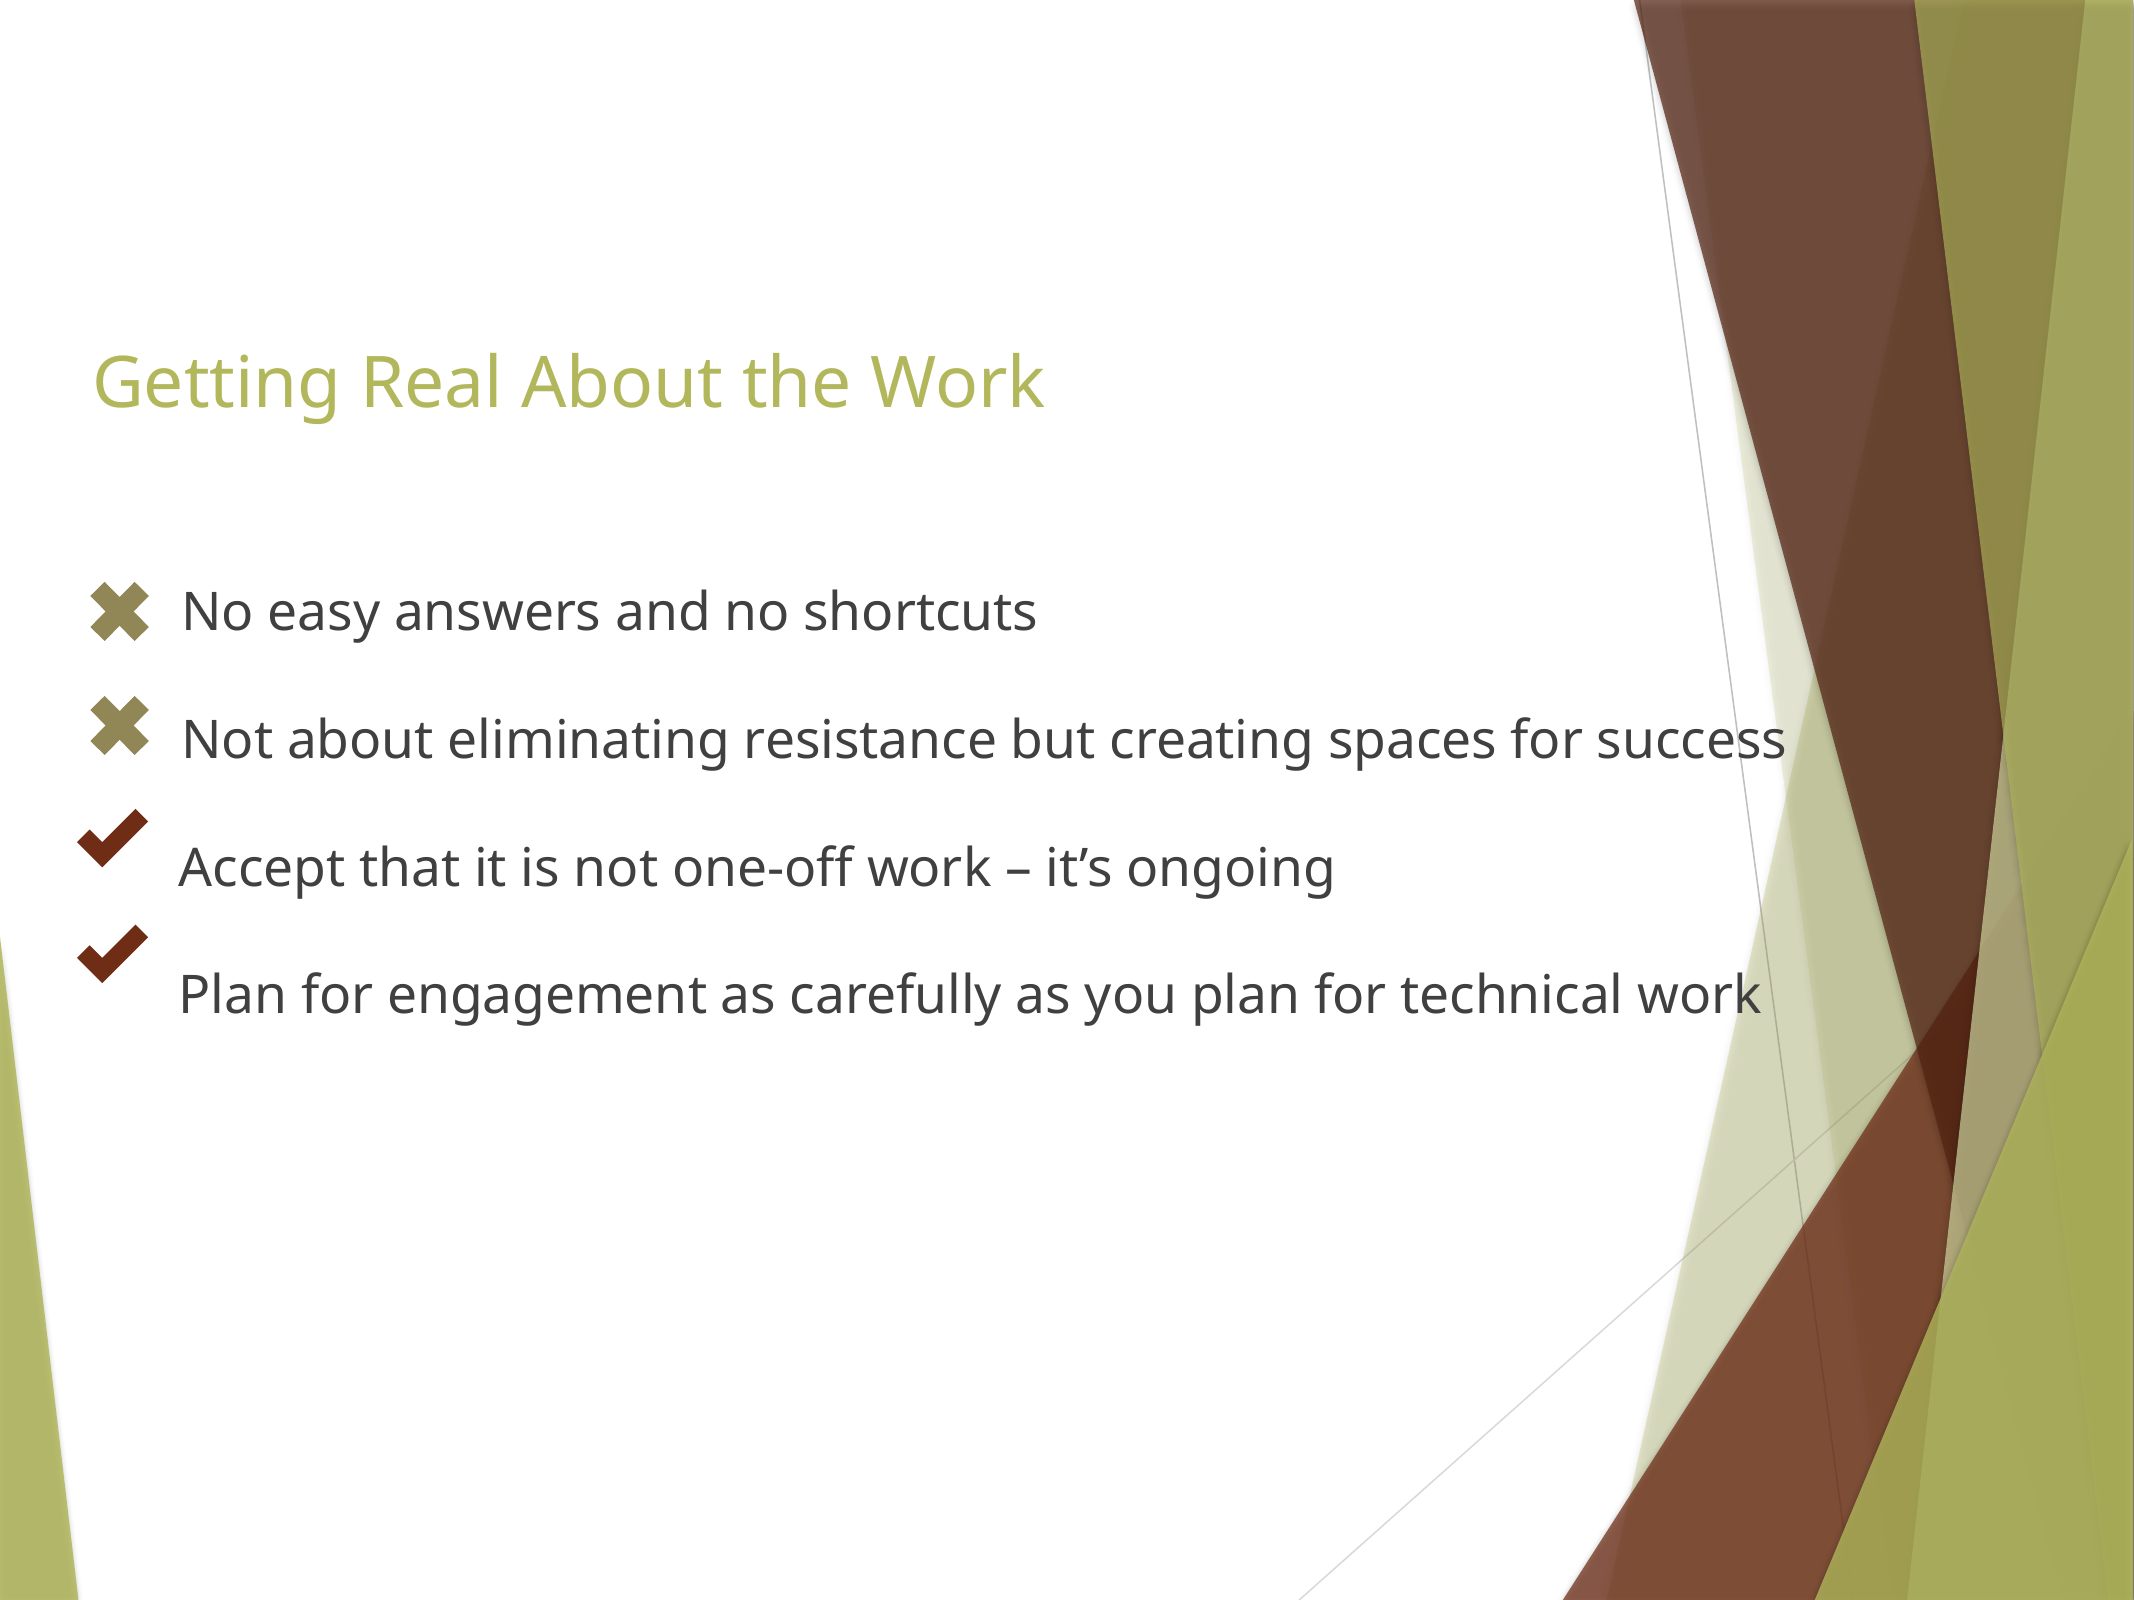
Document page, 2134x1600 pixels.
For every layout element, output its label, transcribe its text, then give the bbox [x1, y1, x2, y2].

text_box [90, 581, 149, 641]
text_box [90, 695, 149, 756]
list No easy answers and no shortcuts Not about eliminating resistance but creating spaces for success Accept that it is not one-off work – it’s ongoing Plan for engagement as carefully as you plan for technical work [77, 511, 1831, 1042]
title Getting Real About the Work [77, 329, 1653, 453]
text_box [77, 808, 149, 868]
text_box [77, 924, 149, 984]
